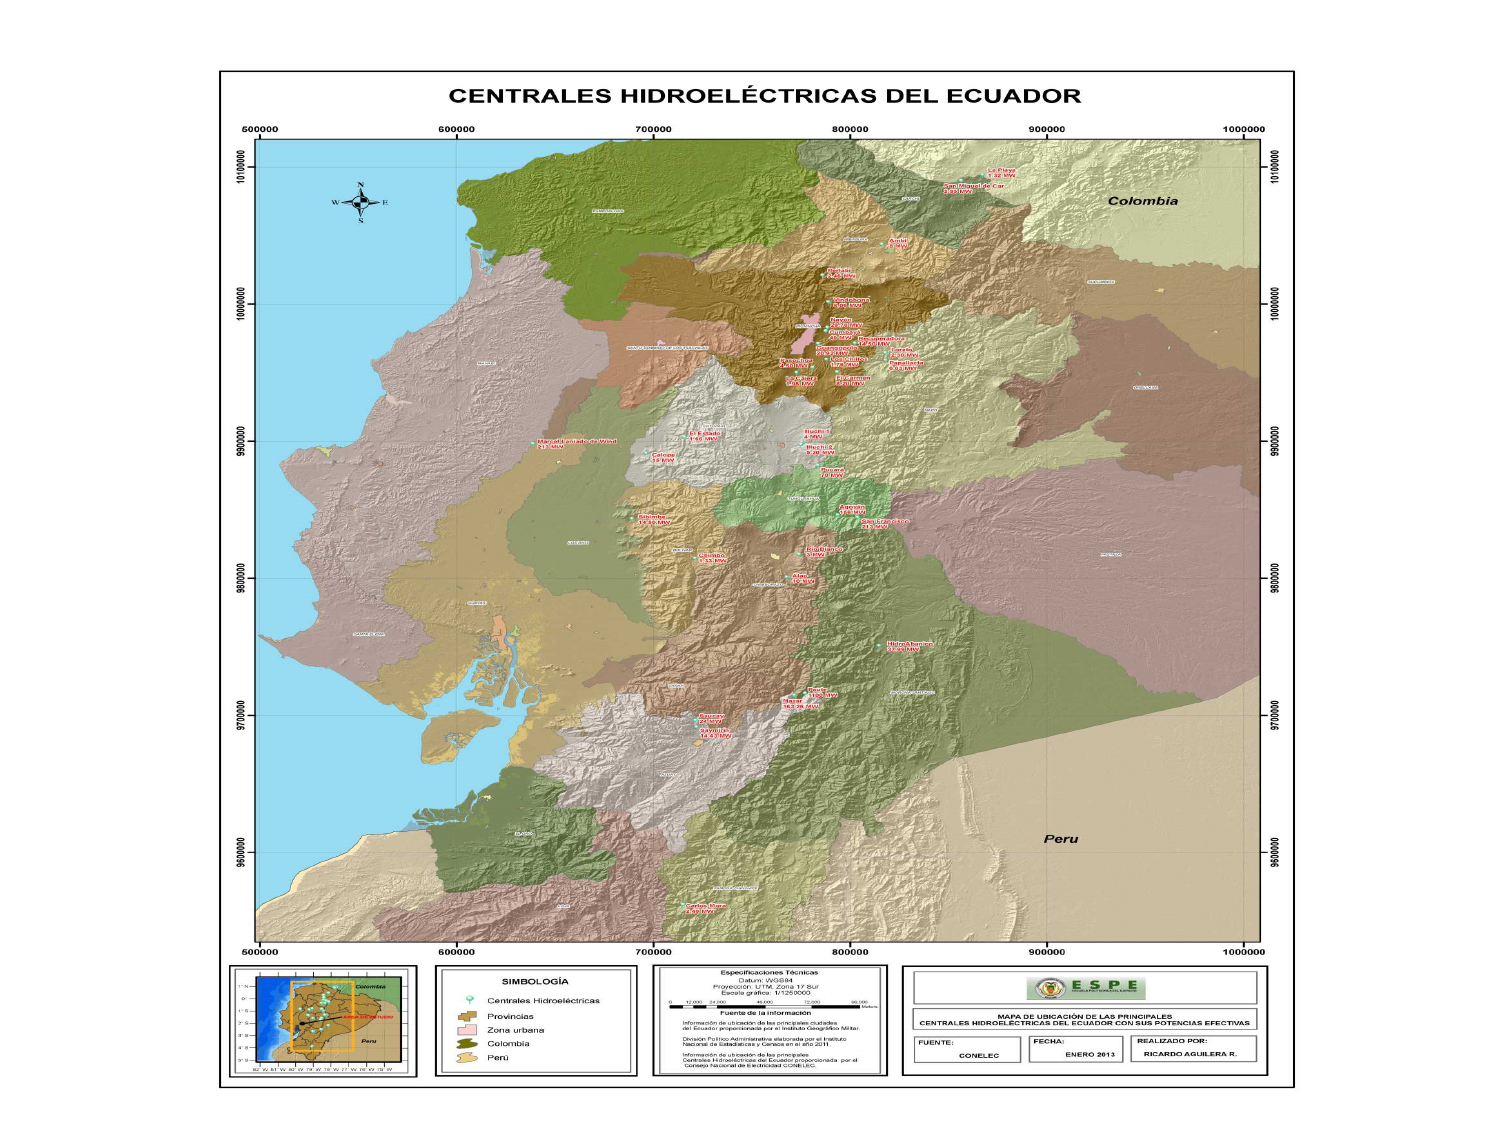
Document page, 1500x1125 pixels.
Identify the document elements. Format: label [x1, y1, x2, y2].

list [199, 24, 1312, 1091]
